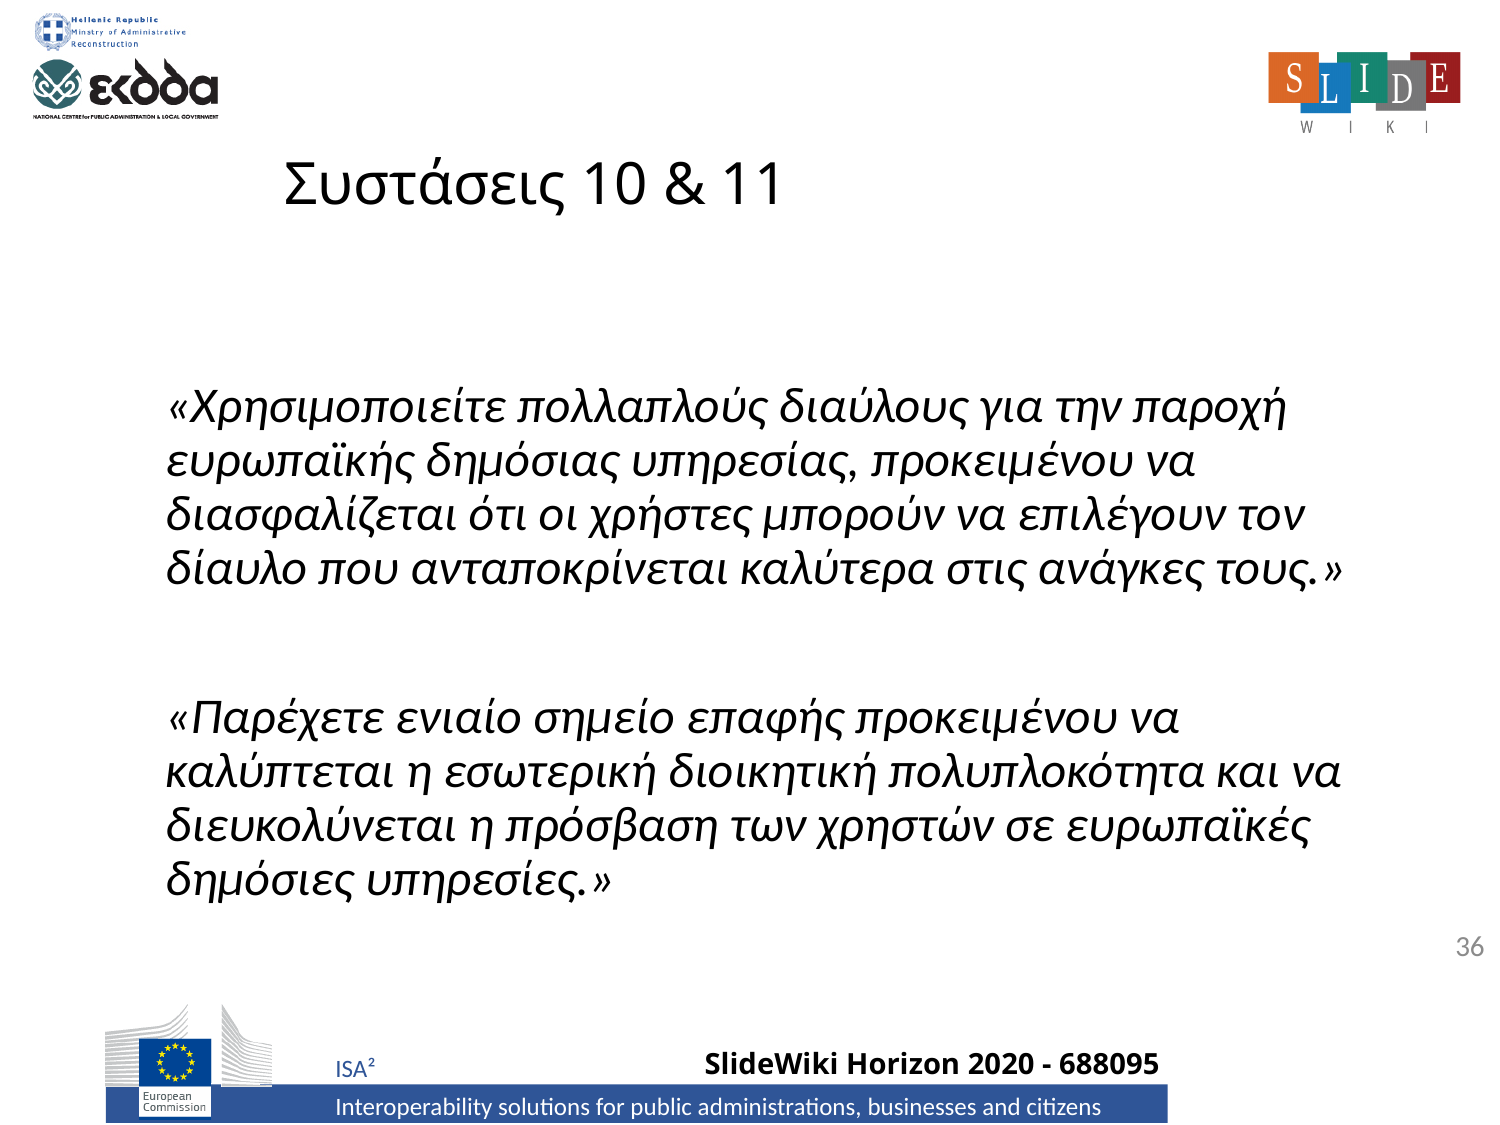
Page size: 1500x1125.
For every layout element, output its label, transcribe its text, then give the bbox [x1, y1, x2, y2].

slide_number 36 [1162, 922, 1500, 968]
list «Χρησιμοποιείτε πολλαπλούς διαύλους για την παροχή ευρωπαϊκής δημόσιας υπηρεσίας, προκειμένου να διασφαλίζεται ότι οι χρήστες μπορούν να επιλέγουν τον δίαυλο που ανταποκρίνεται καλύτερα στις ανάγκες τους.» «Παρέχετε ενιαίο σημείο επαφής προκειμένου να καλύπτεται η εσωτερική διοικητική πολυπλοκότητα και να διευκολύνεται η πρόσβαση των χρηστών σε ευρωπαϊκές δημόσιες υπηρεσίες.» [150, 290, 1379, 987]
picture [24, 10, 243, 127]
picture [1252, 34, 1474, 154]
picture [105, 1004, 272, 1120]
title Συστάσεις 10 & 11 [269, 103, 1260, 267]
